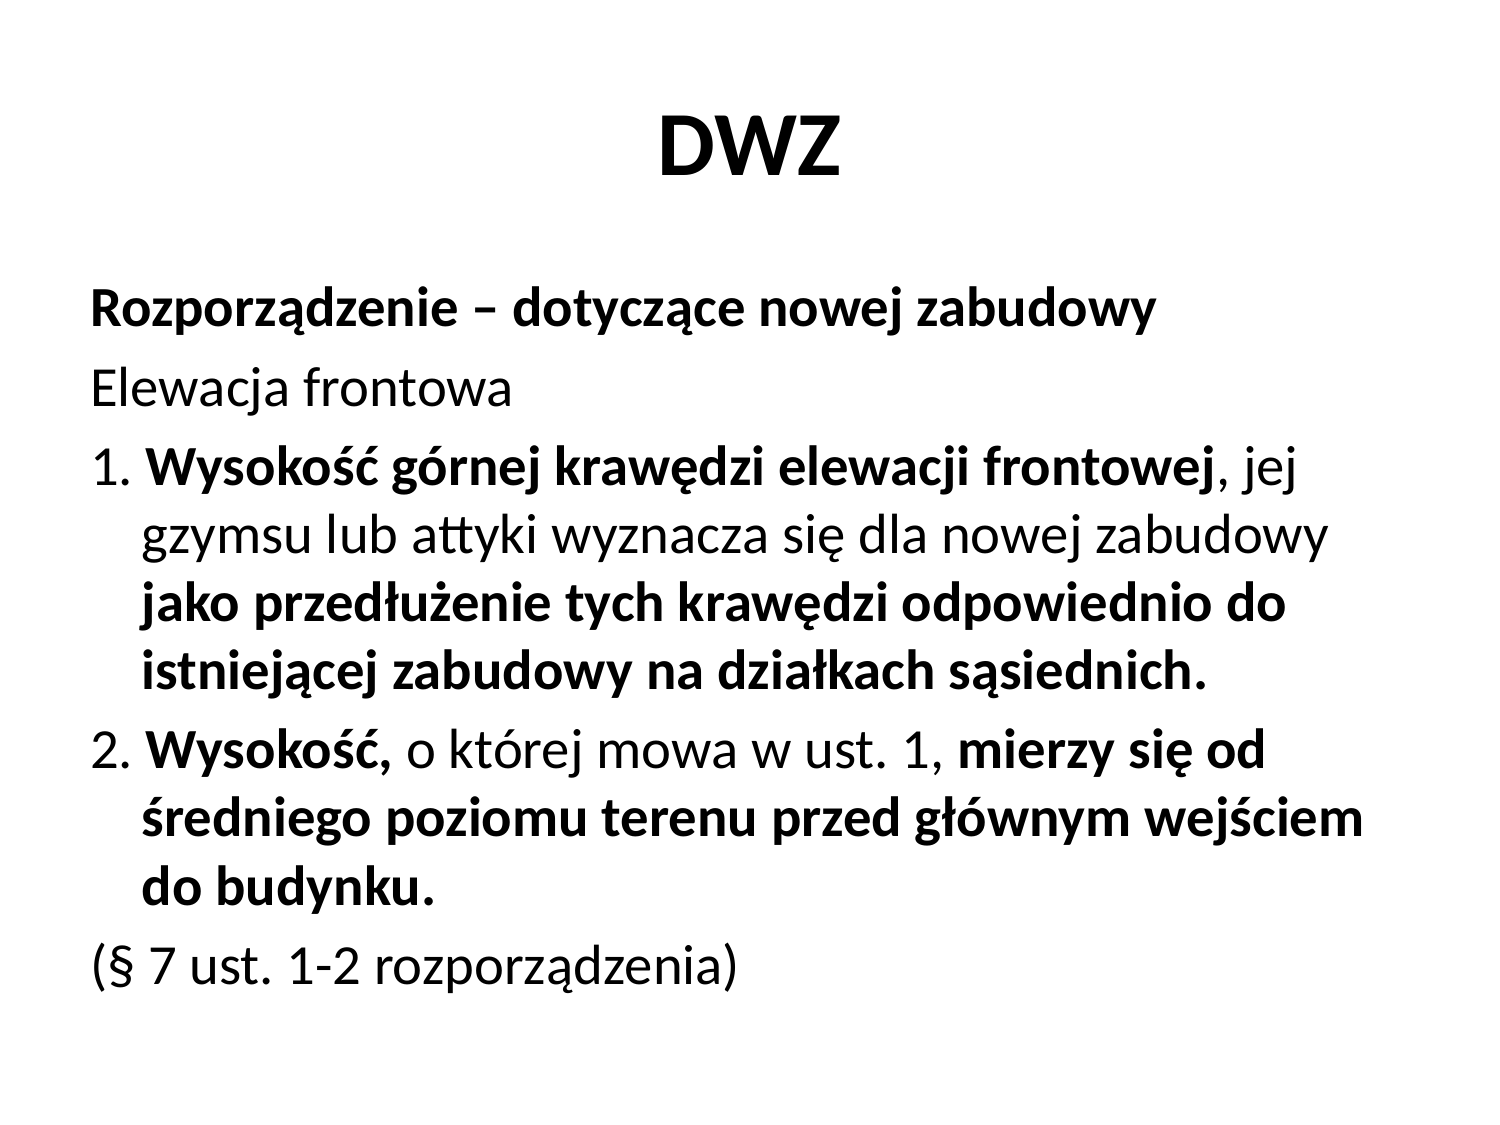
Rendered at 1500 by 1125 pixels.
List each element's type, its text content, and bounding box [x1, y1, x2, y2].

list Rozporządzenie – dotyczące nowej zabudowy Elewacja frontowa 1. Wysokość górnej krawędzi elewacji frontowej, jej gzymsu lub attyki wyznacza się dla nowej zabudowy jako przedłużenie tych krawędzi odpowiednio do istniejącej zabudowy na działkach sąsiednich. 2. Wysokość, o której mowa w ust. 1, mierzy się od średniego poziomu terenu przed głównym wejściem do budynku. (§ 7 ust. 1-2 rozporządzenia) [75, 262, 1425, 1005]
title DWZ [75, 45, 1425, 233]
